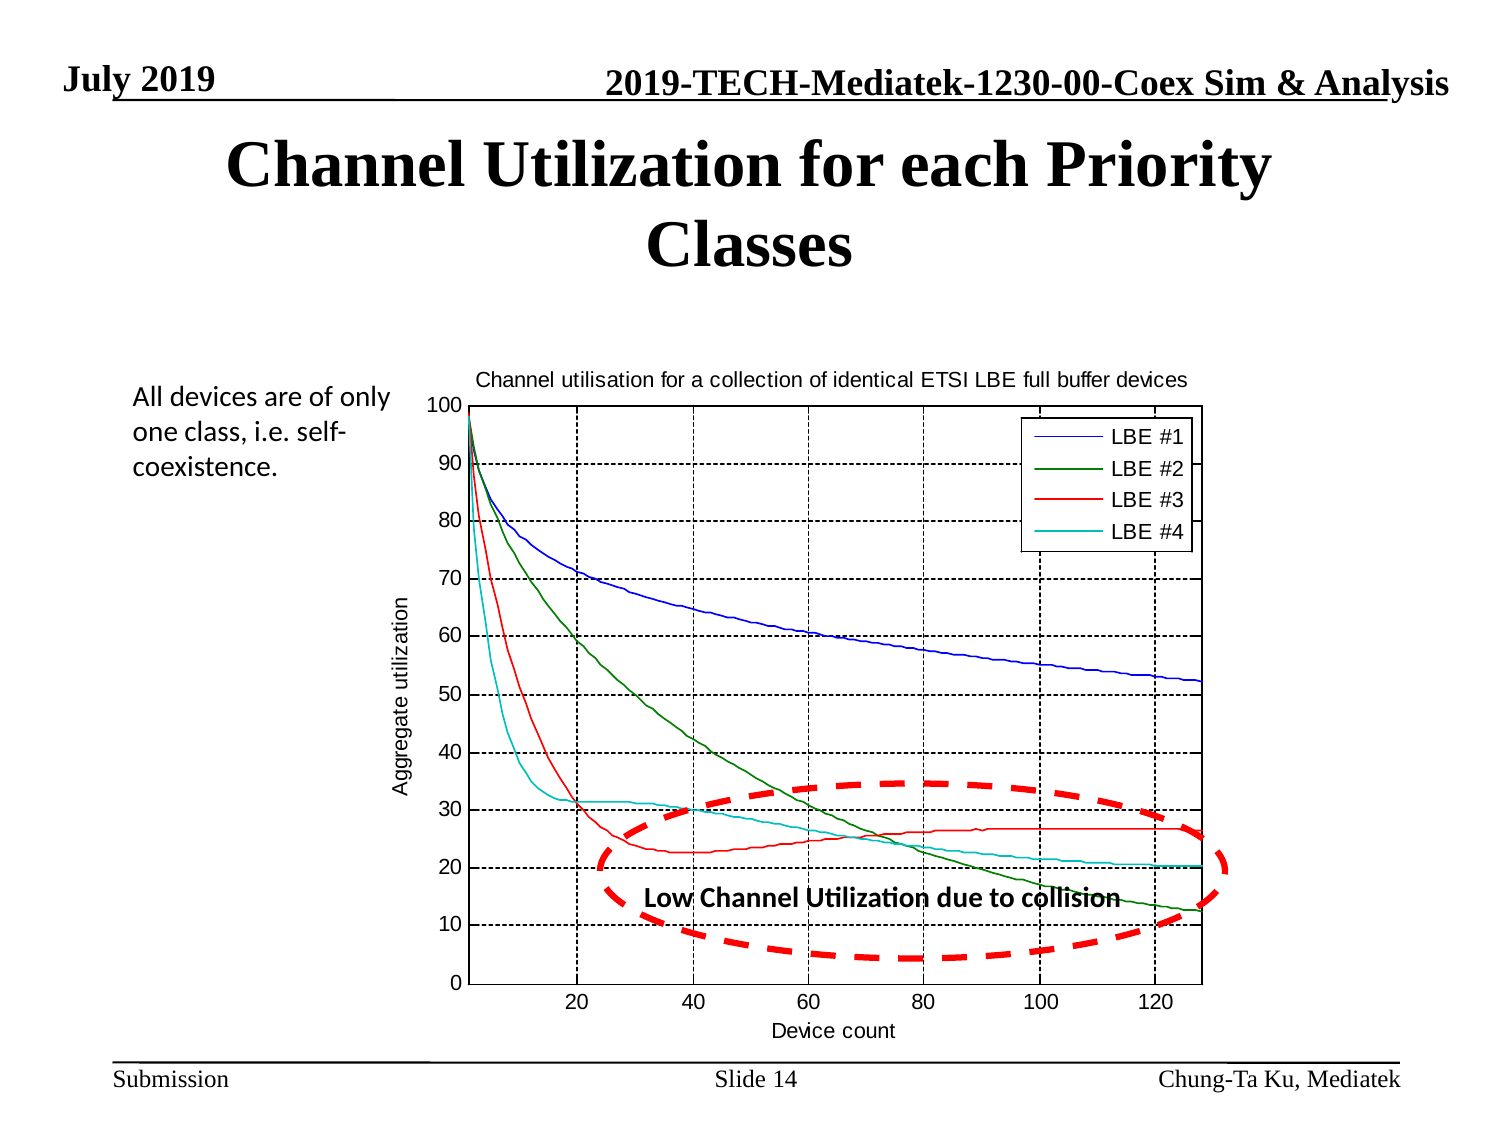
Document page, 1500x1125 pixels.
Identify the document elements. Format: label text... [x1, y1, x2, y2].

title Channel Utilization for each Priority Classes [112, 112, 1388, 288]
slide_number Slide 14 [712, 1071, 800, 1123]
text_box All devices are of only one class, i.e. self-coexistence. [117, 370, 339, 490]
footer Chung-Ta Ku, Mediatek [878, 1061, 1402, 1093]
picture [345, 351, 1293, 1063]
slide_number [62, 54, 371, 100]
